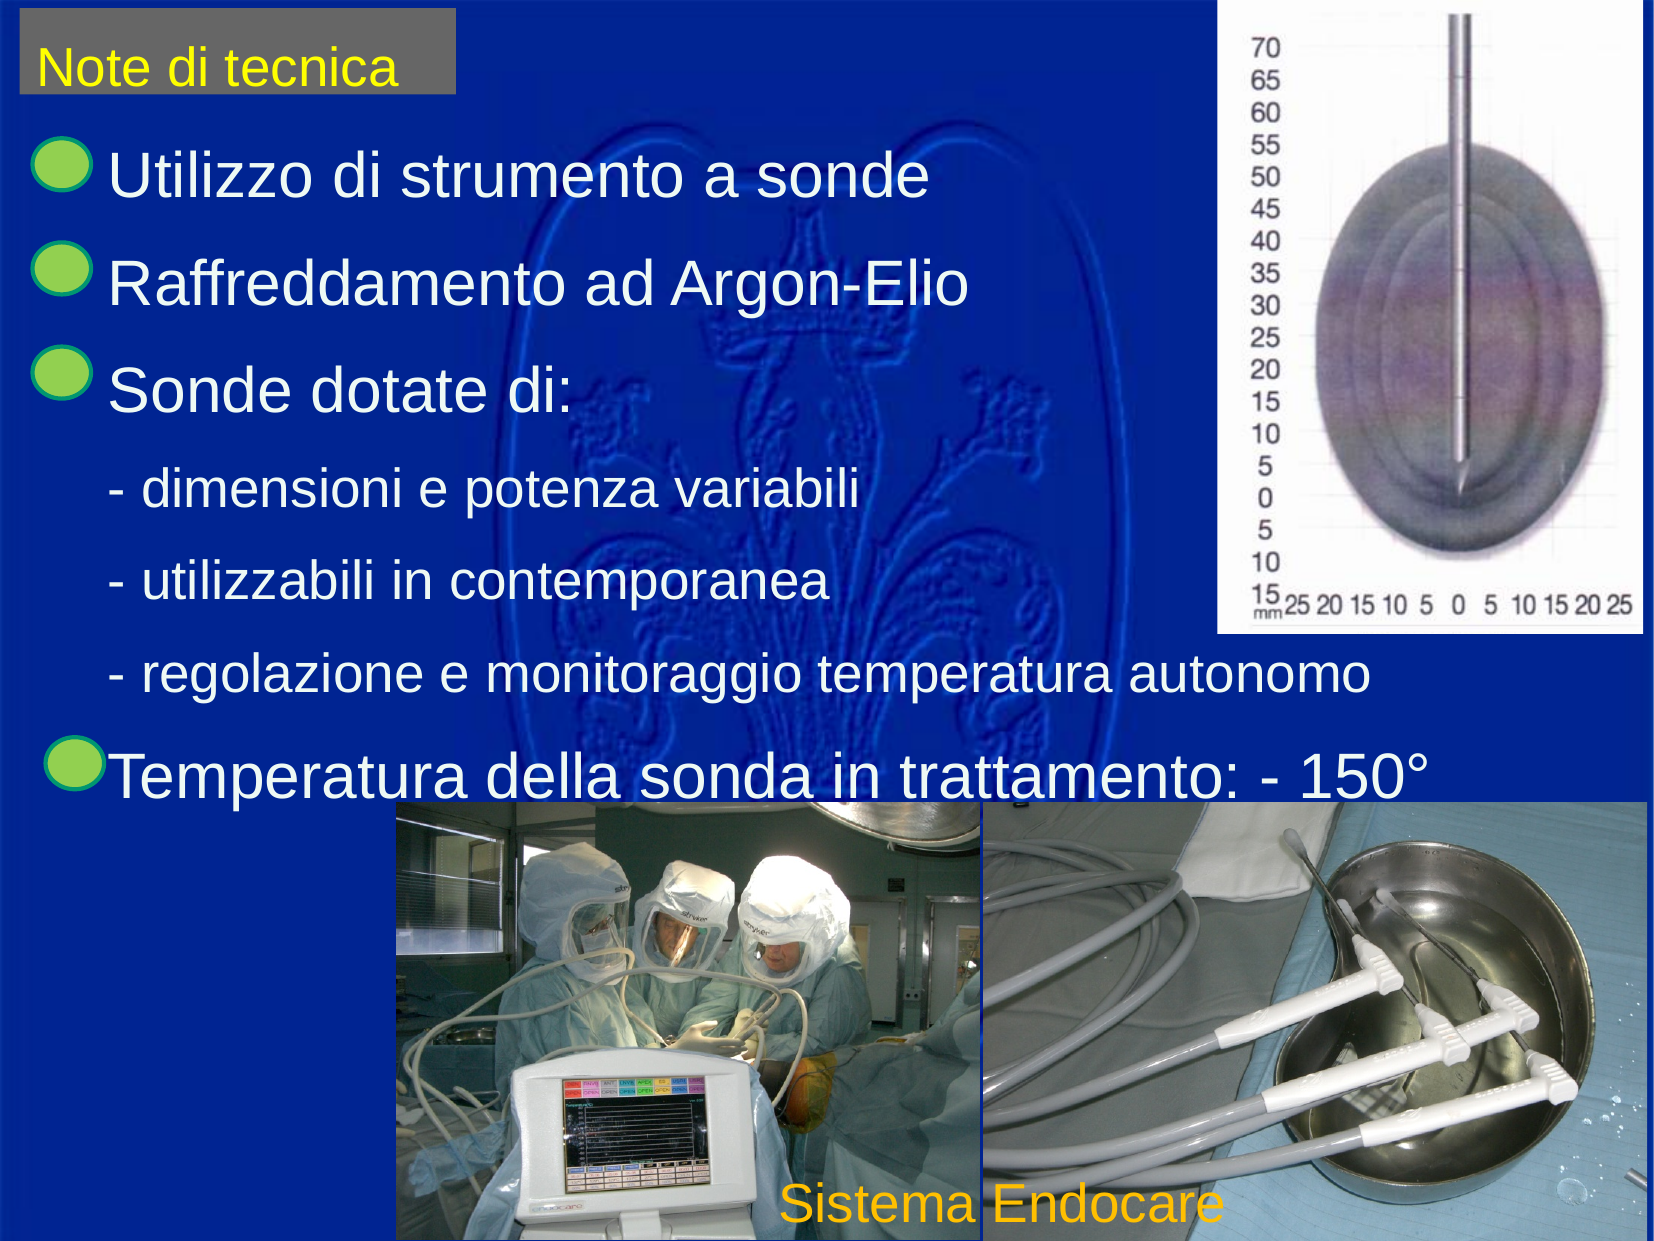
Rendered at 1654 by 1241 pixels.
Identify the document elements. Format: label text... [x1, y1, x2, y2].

text_box Utilizzo di strumento a sonde Raffreddamento ad Argon-Elio Sonde dotate di: - dimensioni e potenza variabili - utilizzabili in contemporanea - regolazione e monitoraggio temperatura autonomo Temperatura della sonda in trattamento: - 150° [91, 372, 1212, 541]
picture [0, 0, 1654, 1241]
text_box Note di tecnica [19, 8, 456, 95]
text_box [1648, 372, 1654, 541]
text_box [30, 240, 94, 297]
text_box [30, 136, 94, 193]
text_box [30, 344, 94, 401]
text_box [43, 735, 107, 792]
